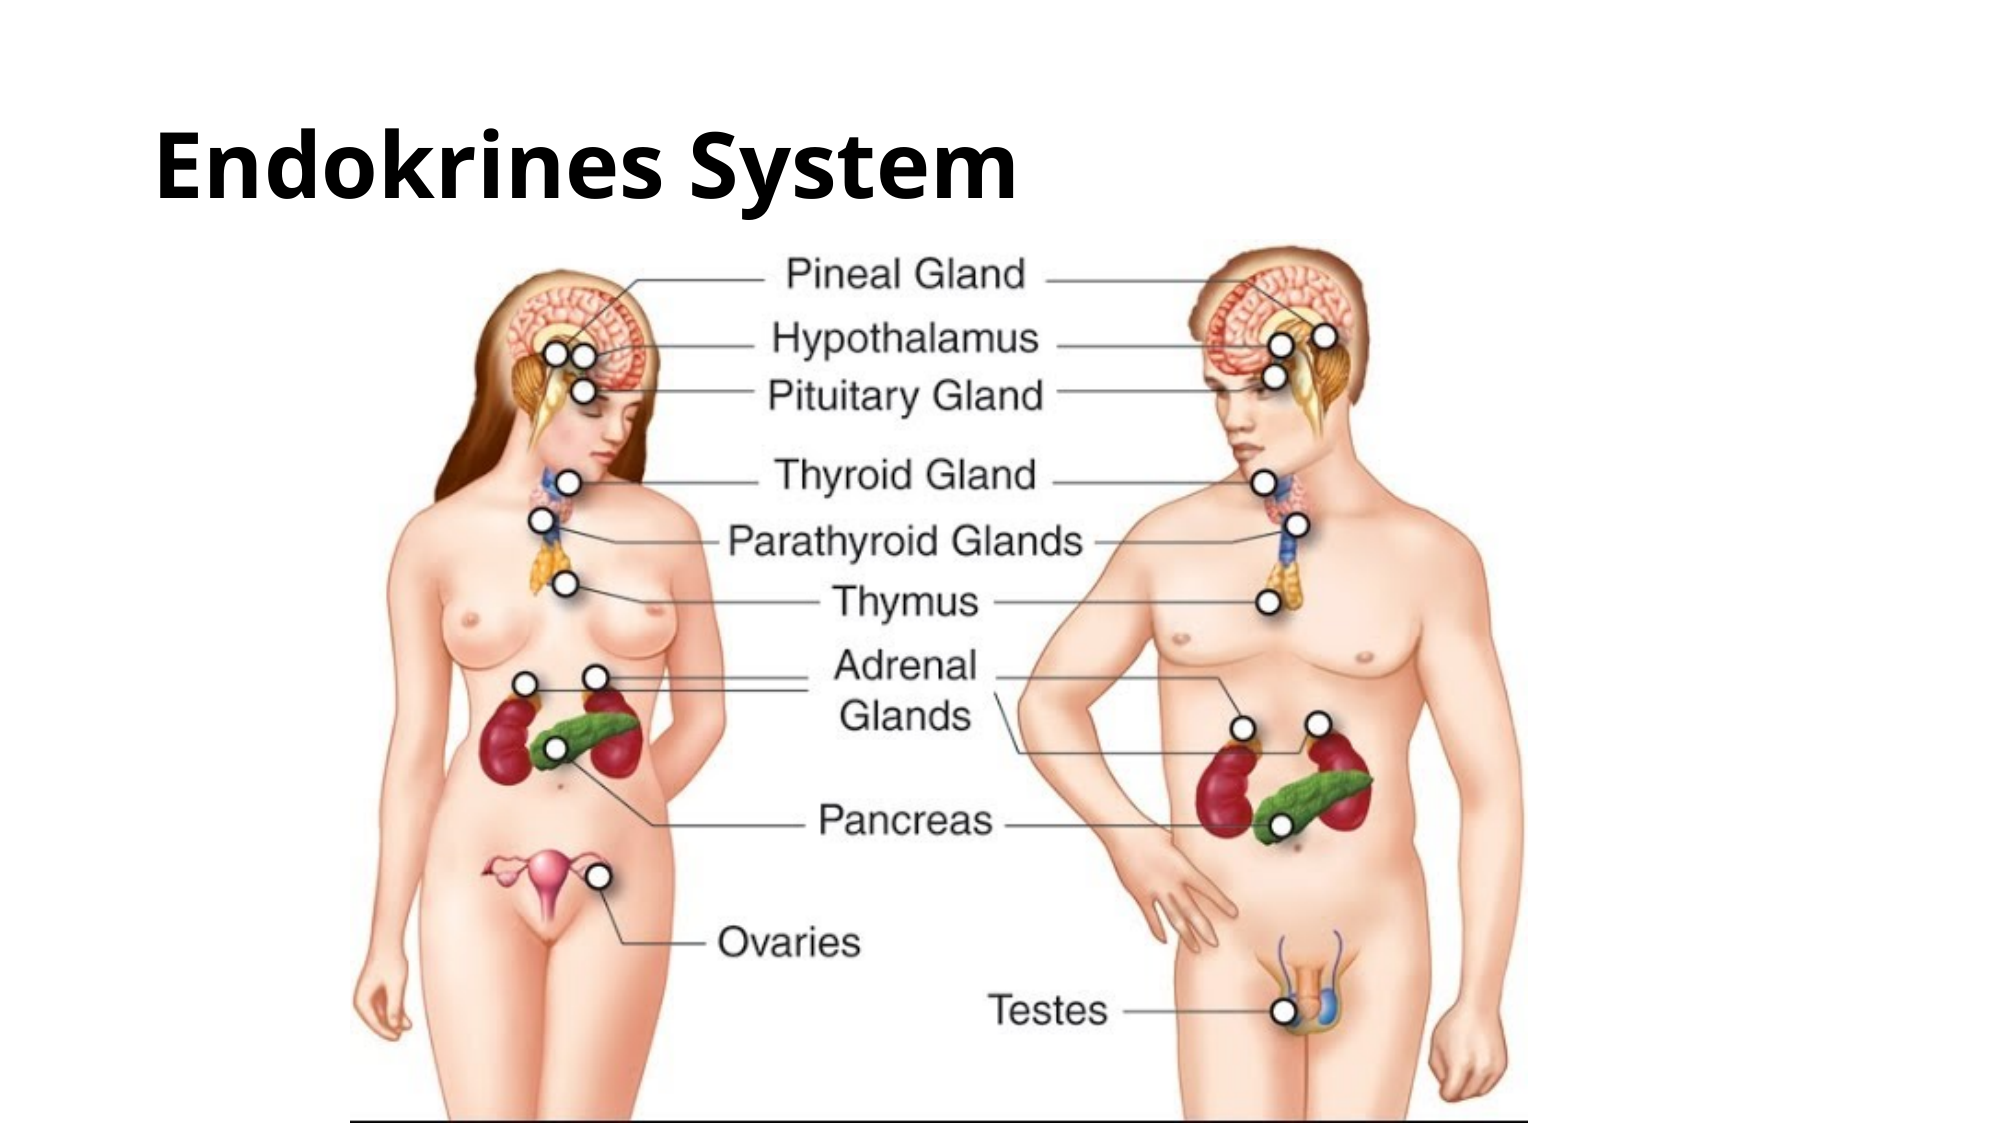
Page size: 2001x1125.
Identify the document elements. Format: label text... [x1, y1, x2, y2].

picture [349, 238, 1529, 1123]
title Endokrines System [137, 59, 1863, 278]
